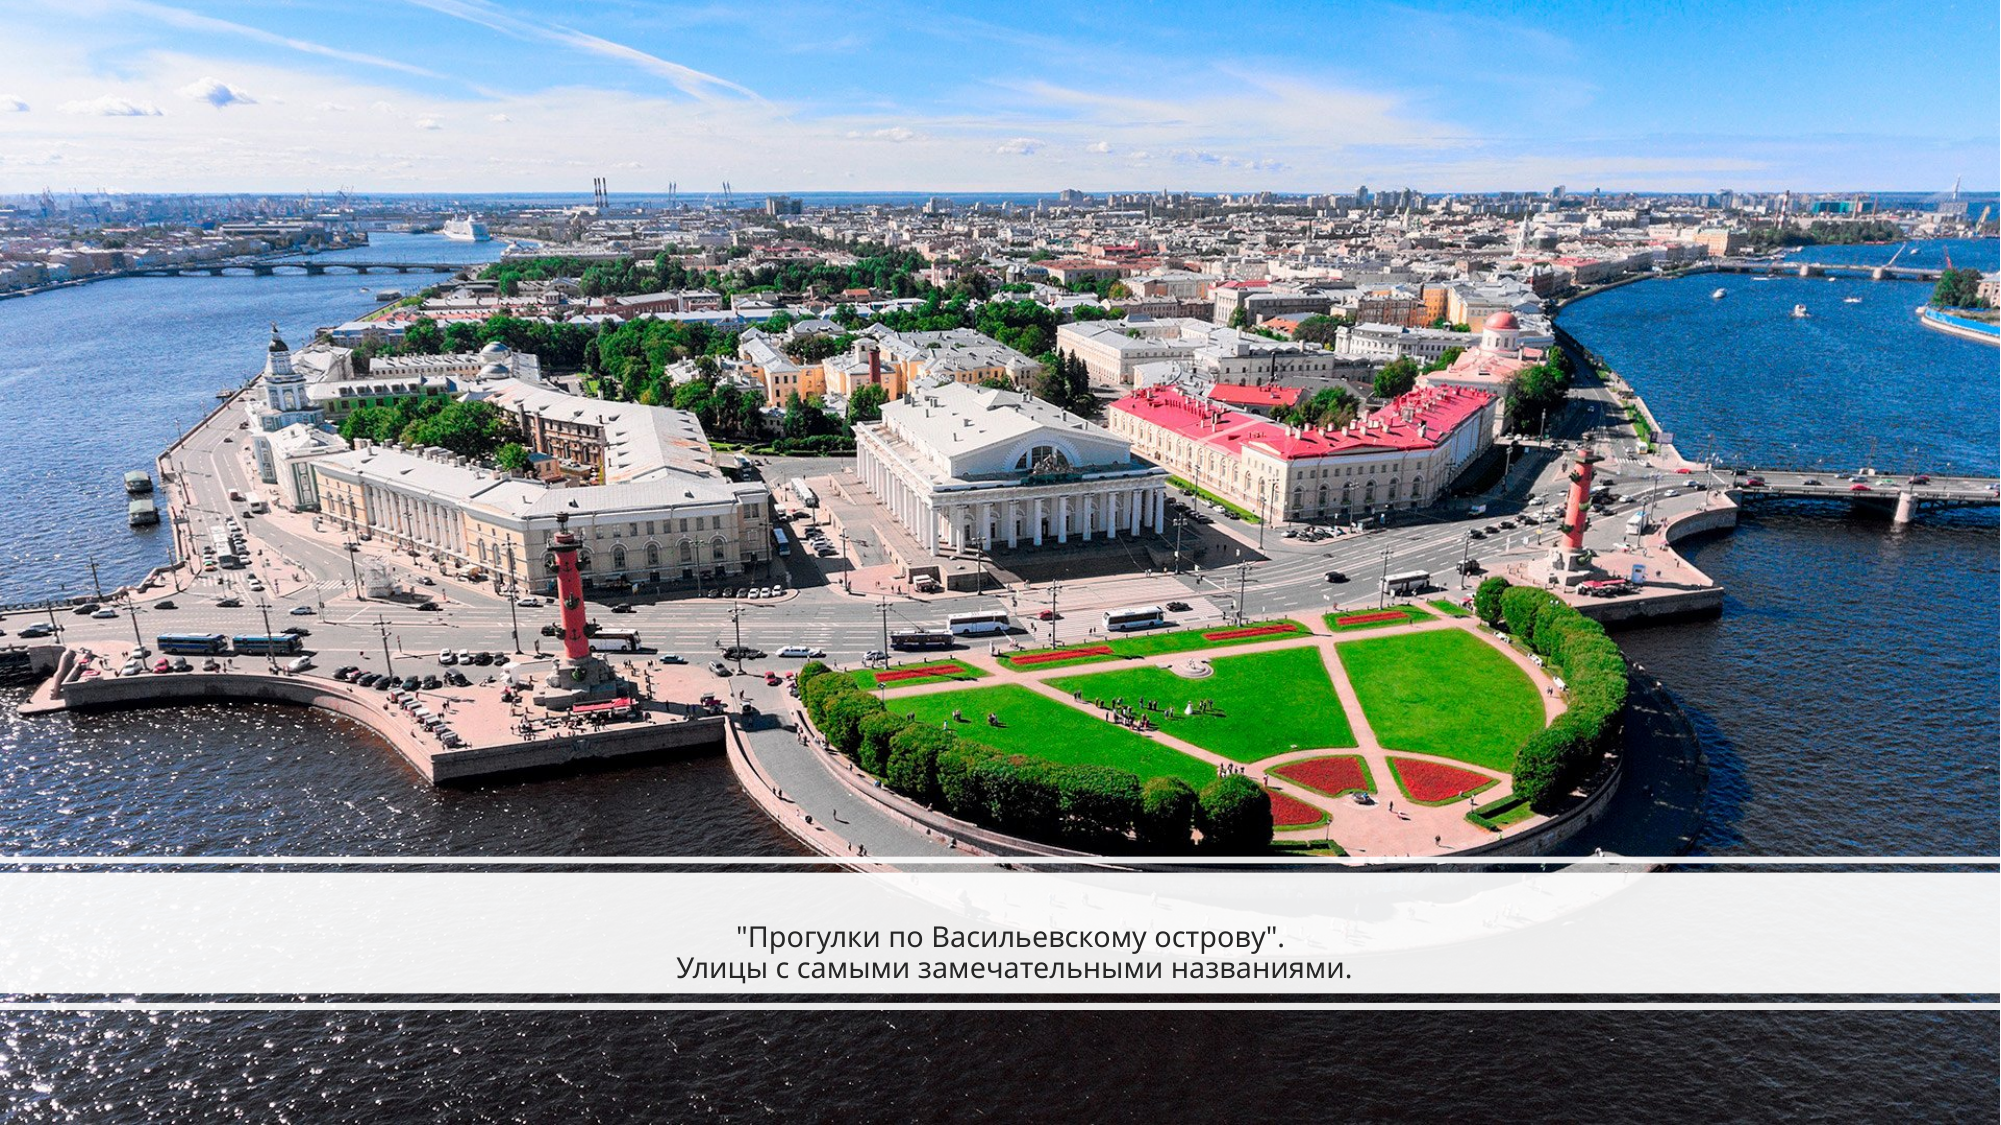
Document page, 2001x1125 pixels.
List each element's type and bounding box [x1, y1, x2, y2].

list [0, 1007, 2000, 1125]
list [0, 861, 2000, 1005]
list [0, 0, 2000, 859]
